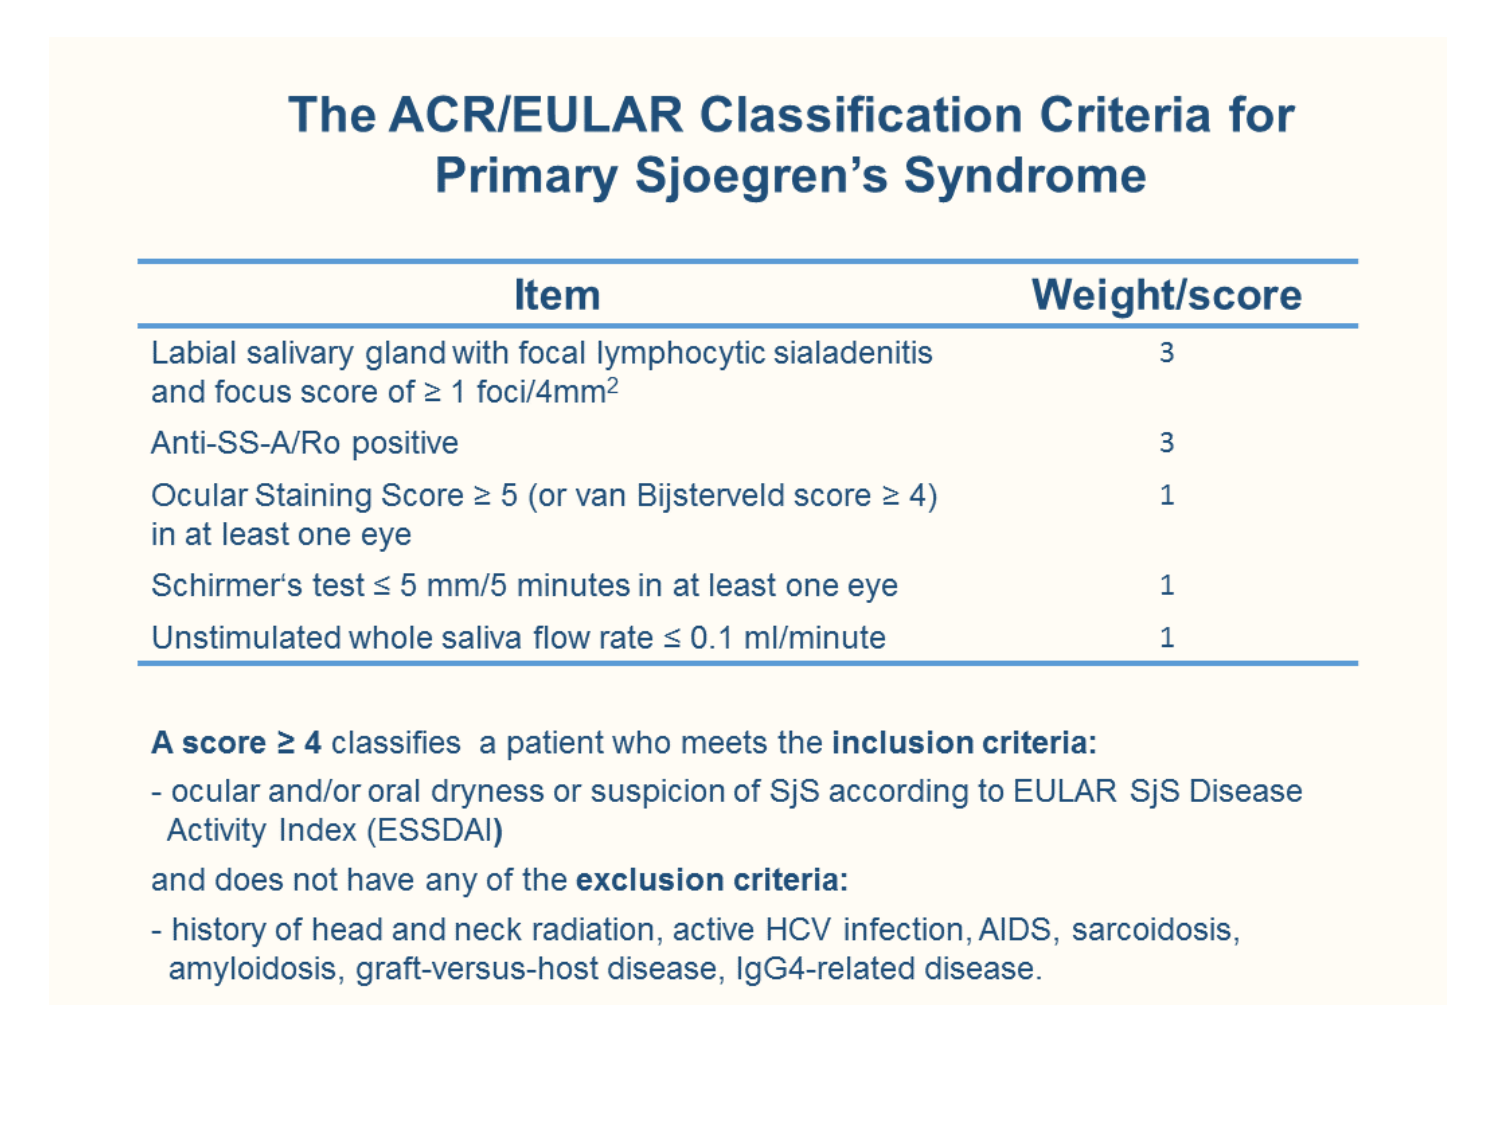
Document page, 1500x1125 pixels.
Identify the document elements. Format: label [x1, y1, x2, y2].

list [49, 37, 1448, 1006]
